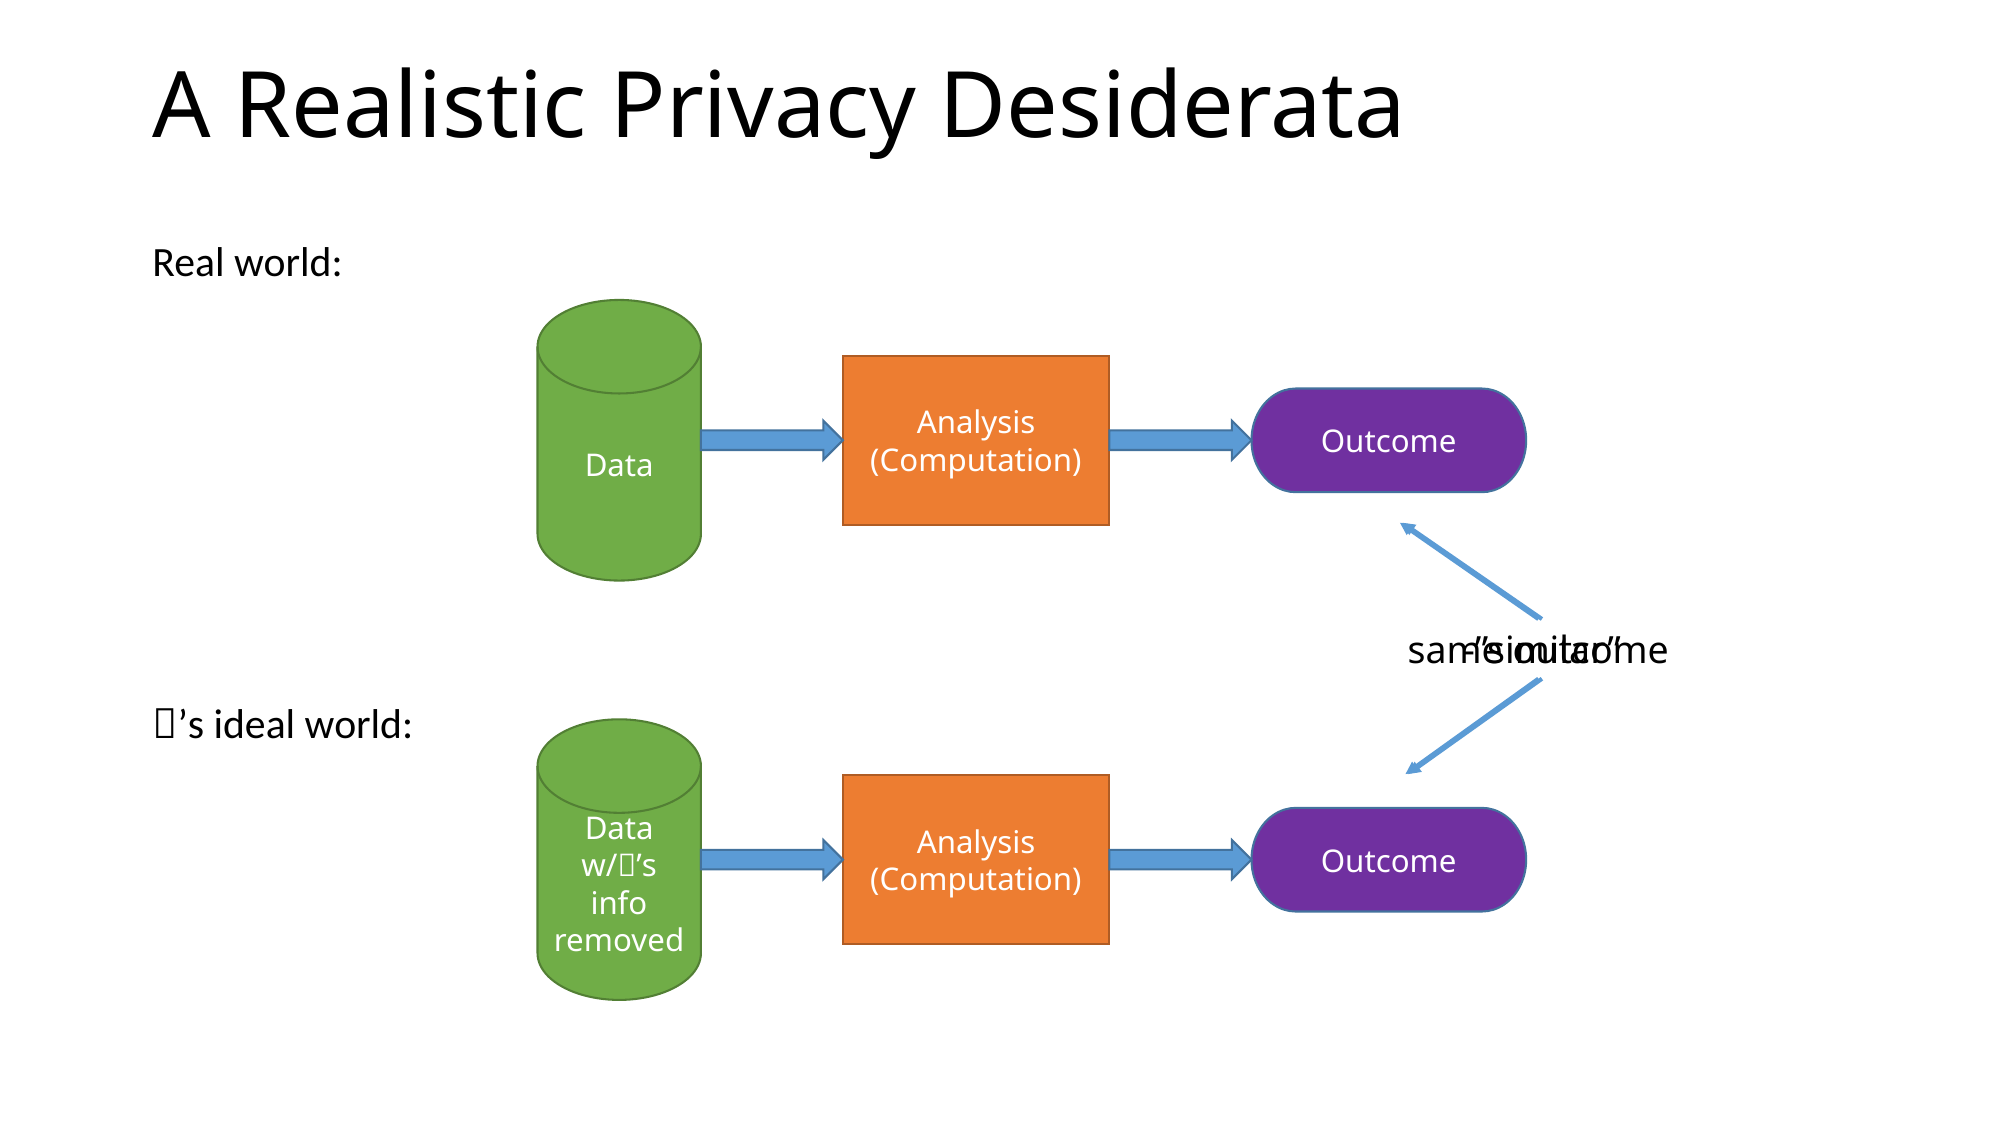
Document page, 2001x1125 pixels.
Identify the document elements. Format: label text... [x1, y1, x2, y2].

title A Realistic Privacy Desiderata [137, 0, 1863, 217]
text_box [1402, 522, 1682, 775]
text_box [537, 719, 1527, 1000]
list Real world: ’s ideal world: [137, 233, 1863, 1103]
